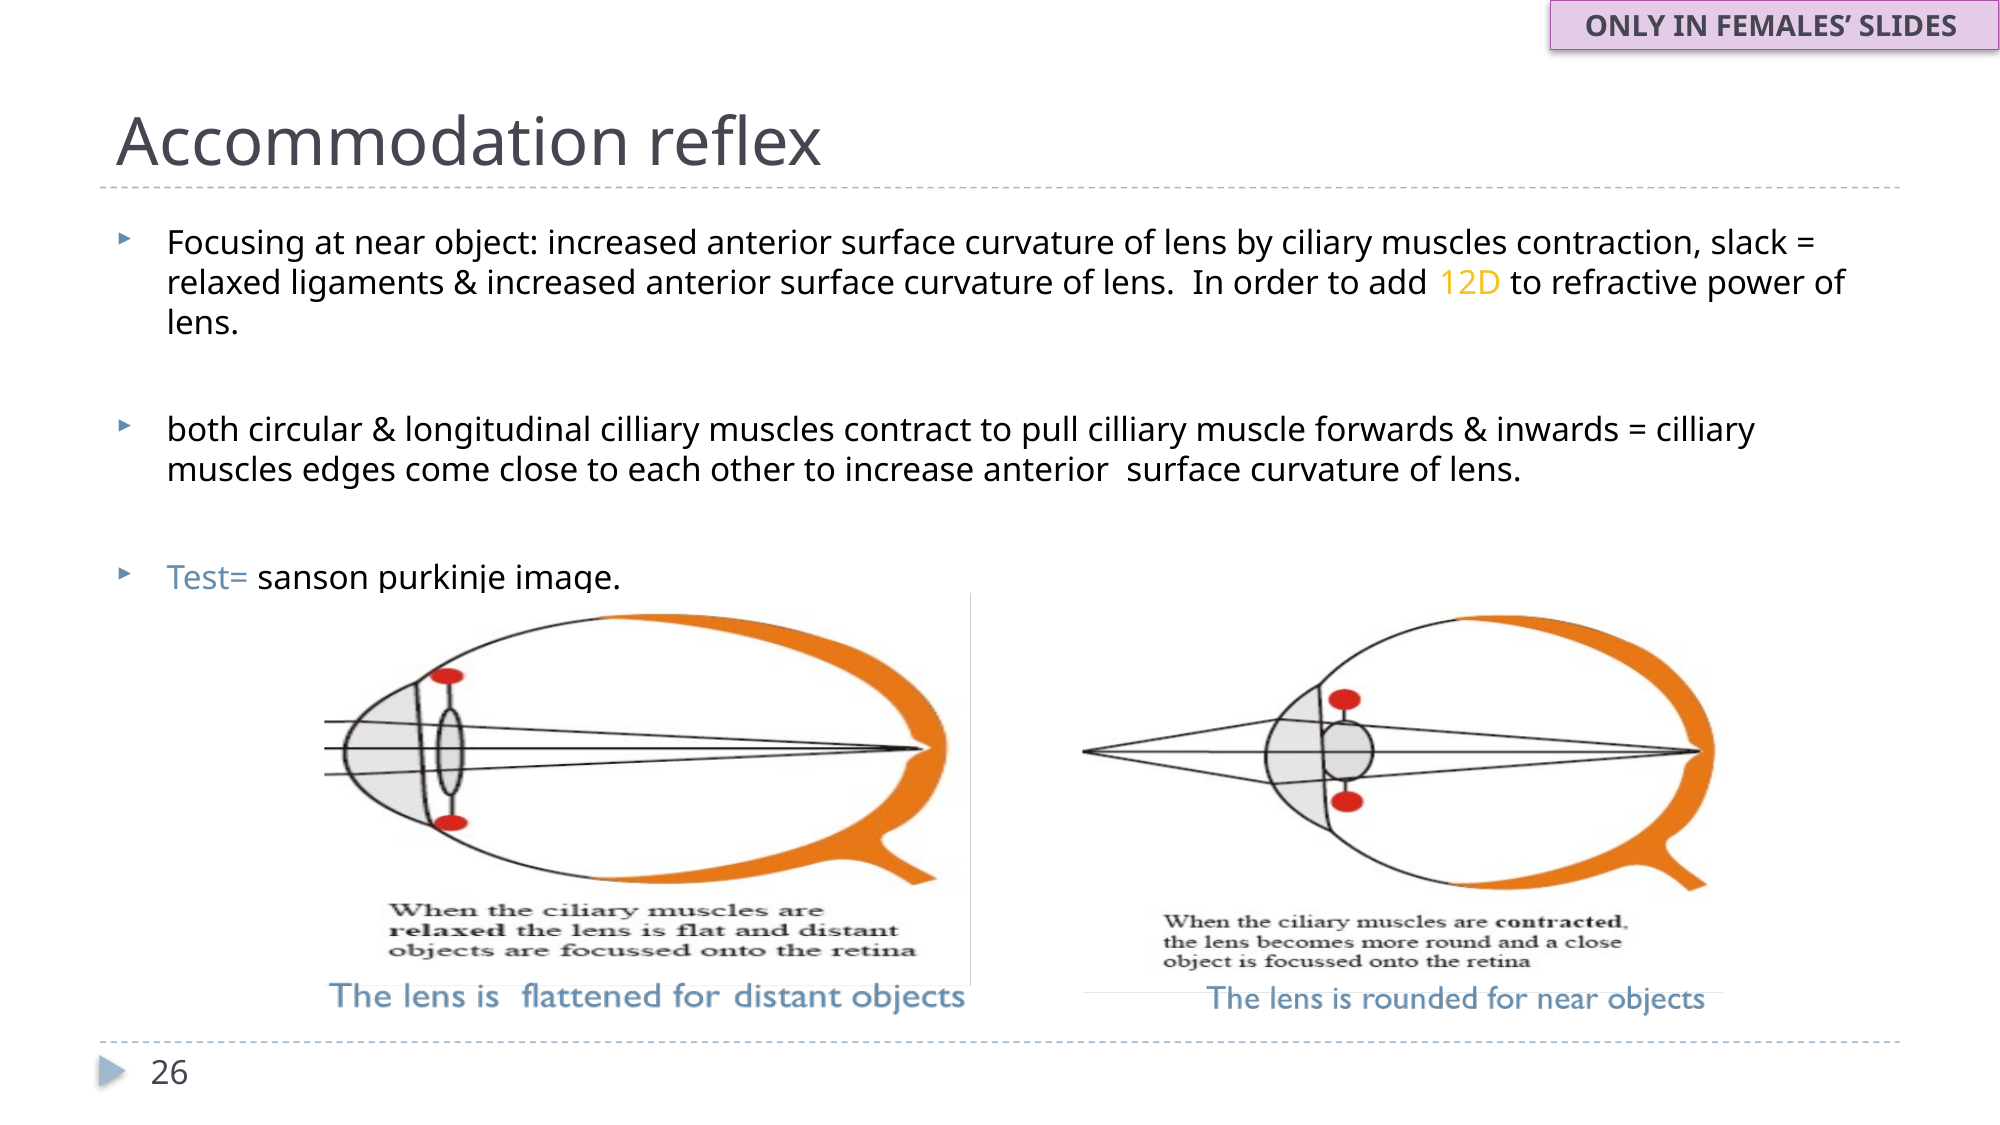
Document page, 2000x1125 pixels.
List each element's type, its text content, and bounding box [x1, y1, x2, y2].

title Accommodation reflex [99, 24, 1900, 188]
picture [324, 592, 977, 1037]
slide_number 26 [133, 1042, 568, 1103]
list Focusing at near object: increased anterior surface curvature of lens by ciliary muscles contraction, slack = relaxed ligaments & increased anterior surface curvature of lens. In order to add 12D to refractive power of lens. both circular & longitudinal cilliary muscles contract to pull cilliary muscle forwards & inwards = cilliary muscles edges come close to each other to increase anterior surface curvature of lens. Test= sanson purkinje image. [99, 213, 1900, 1024]
picture [1082, 592, 1724, 1037]
text_box ONLY IN FEMALES’ SLIDES [1550, 0, 2000, 50]
